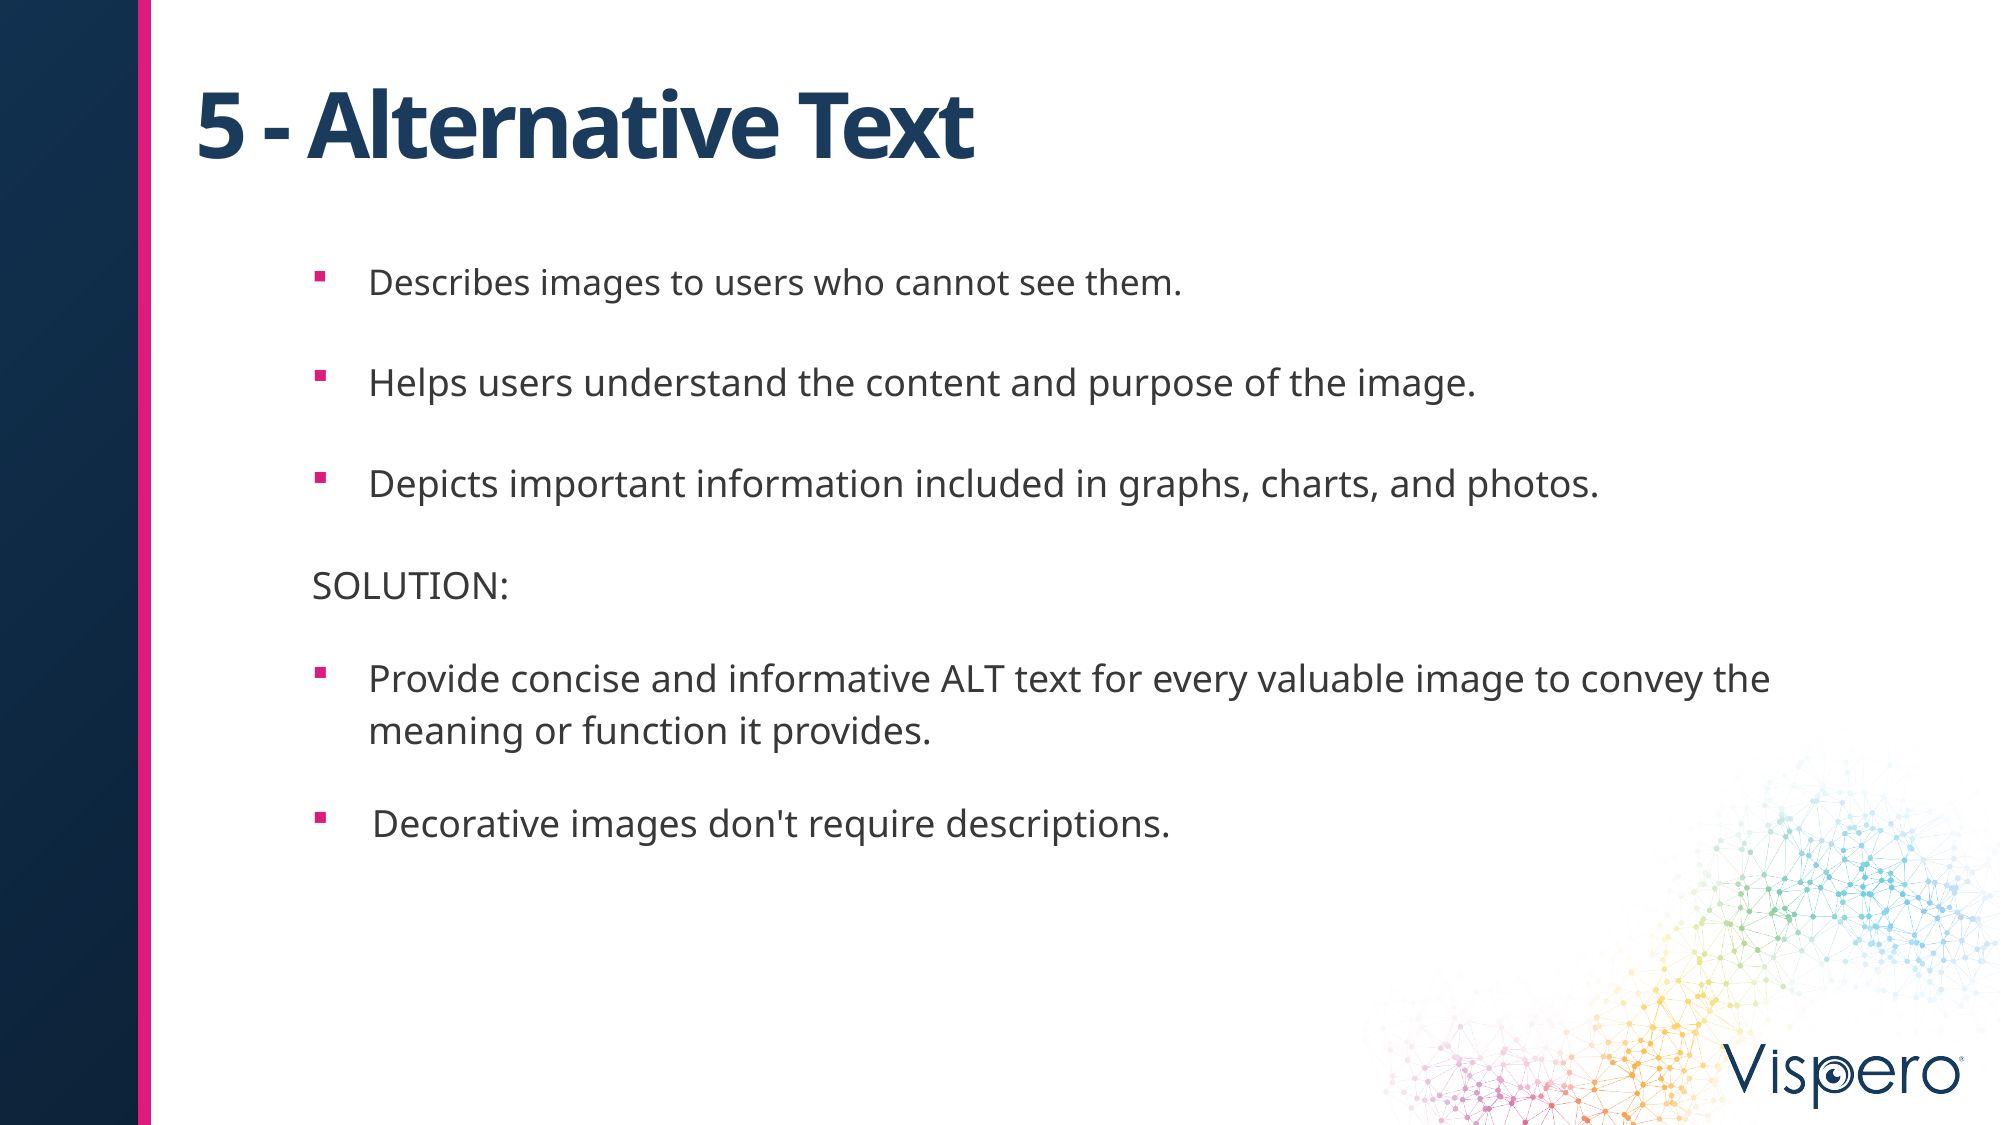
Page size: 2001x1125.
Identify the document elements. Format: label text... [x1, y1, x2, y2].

title 5 - Alternative Text [180, 34, 1709, 187]
list Describes images to users who cannot see them. Helps users understand the content and purpose of the image. Depicts important information included in graphs, charts, and photos. SOLUTION: Provide concise and informative ALT text for every valuable image to convey the meaning or function it provides. Decorative images don't require descriptions. [296, 246, 1825, 1050]
picture [1297, 635, 2001, 1125]
